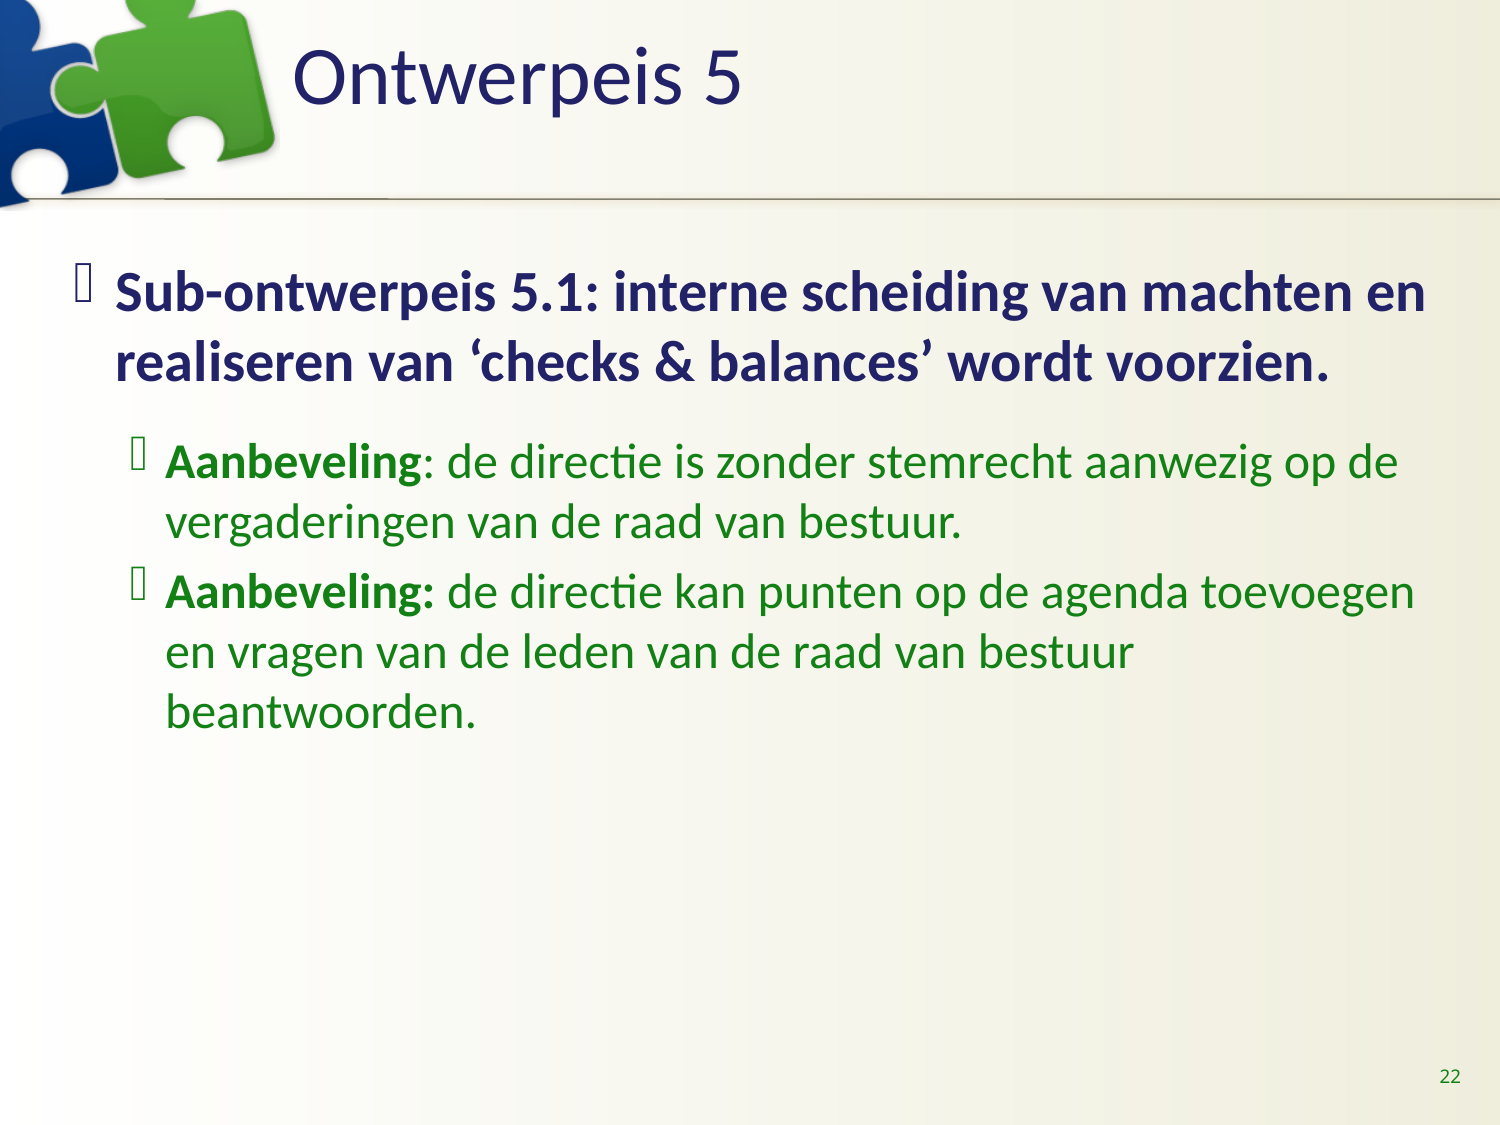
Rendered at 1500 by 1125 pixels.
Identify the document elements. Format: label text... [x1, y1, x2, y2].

slide_number 22 [1400, 1056, 1500, 1103]
picture [0, 0, 280, 211]
title Ontwerpeis 5 [277, 0, 1464, 188]
list Sub-ontwerpeis 5.1: interne scheiding van machten en realiseren van ‘checks & balances’ wordt voorzien. Aanbeveling: de directie is zonder stemrecht aanwezig op de vergaderingen van de raad van bestuur. Aanbeveling: de directie kan punten op de agenda toevoegen en vragen van de leden van de raad van bestuur beantwoorden. [58, 246, 1465, 1055]
